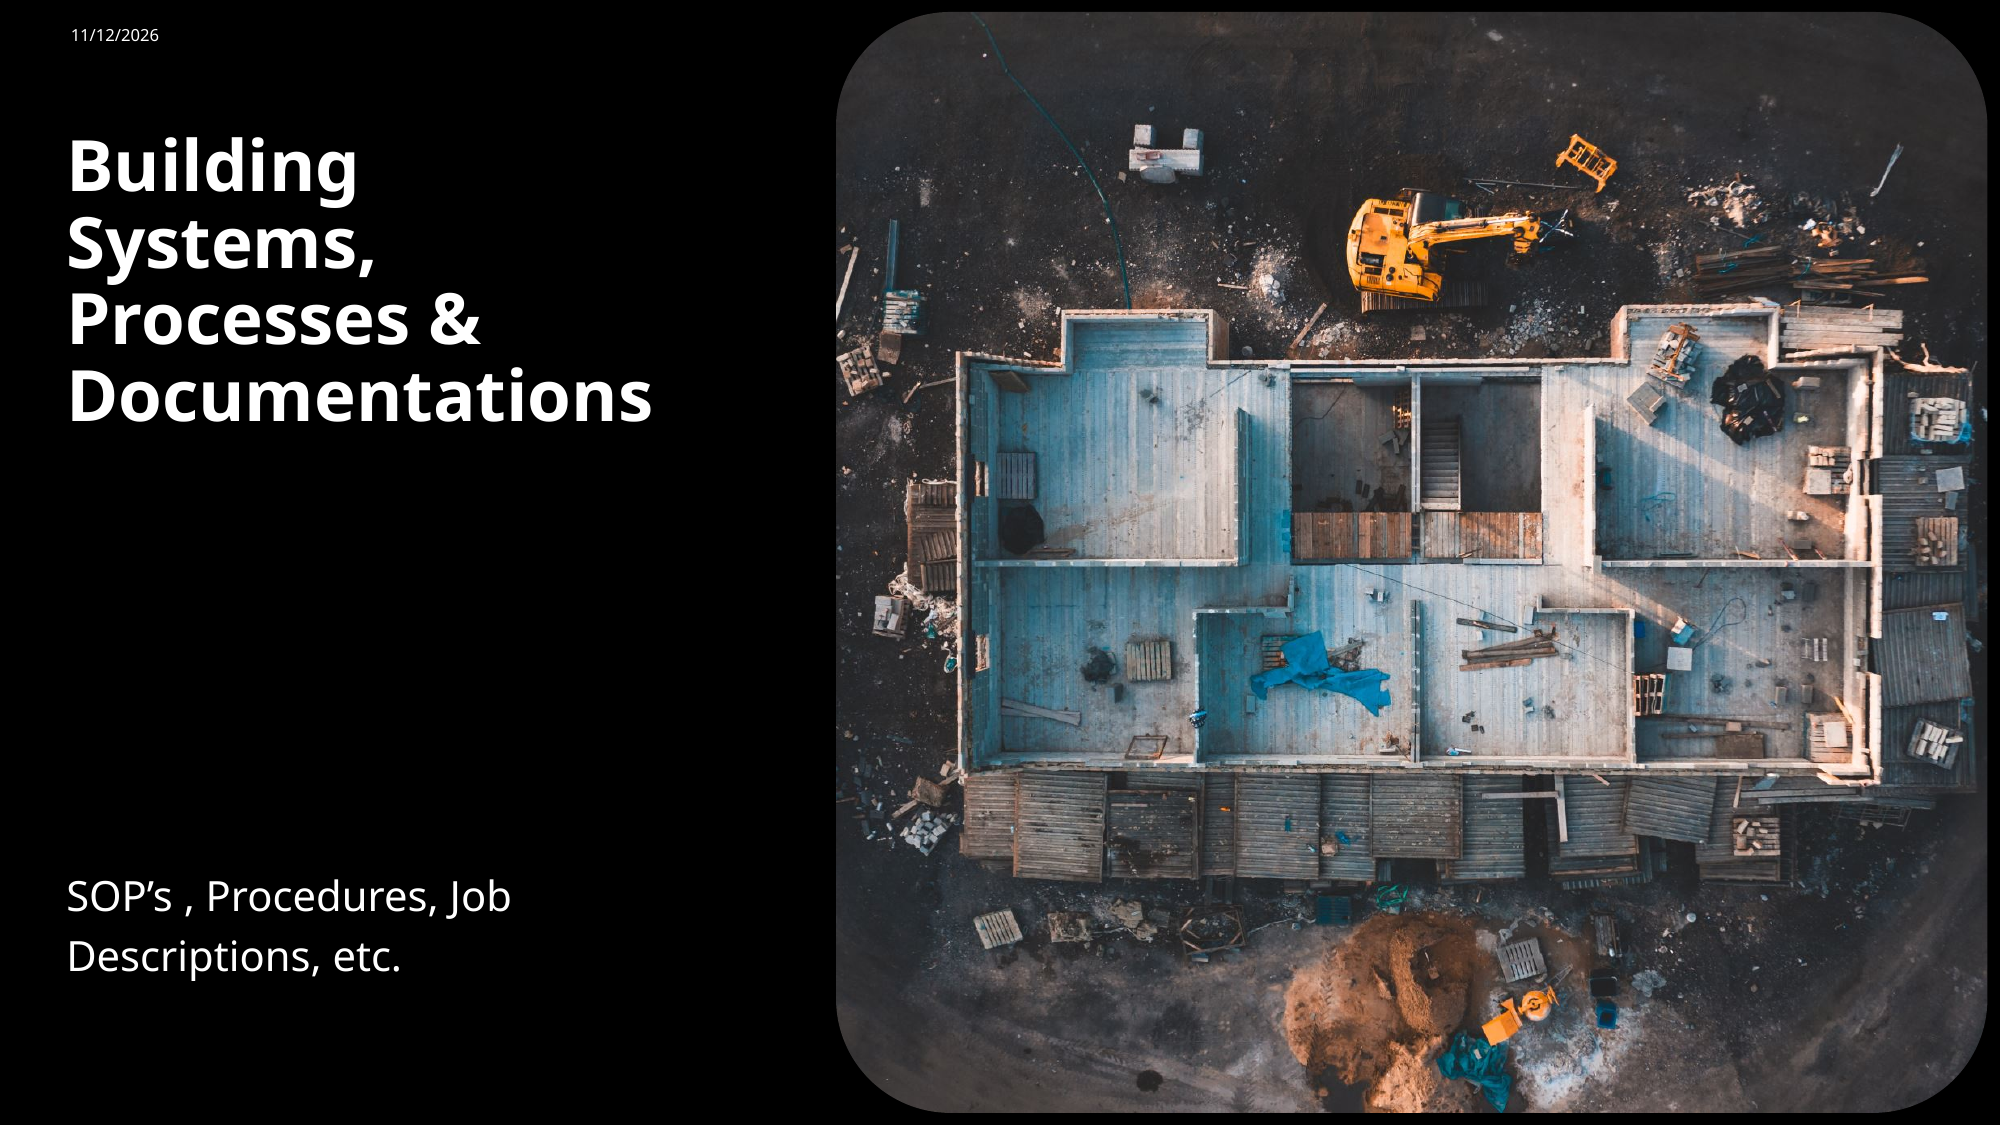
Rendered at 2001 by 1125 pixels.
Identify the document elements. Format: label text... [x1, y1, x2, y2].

text_box [0, 0, 2000, 1125]
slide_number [55, 10, 506, 63]
picture [836, 11, 1988, 1113]
list SOP’s , Procedures, Job Descriptions, etc. [51, 767, 658, 988]
title Building Systems, Processes & Documentations [51, 123, 699, 721]
